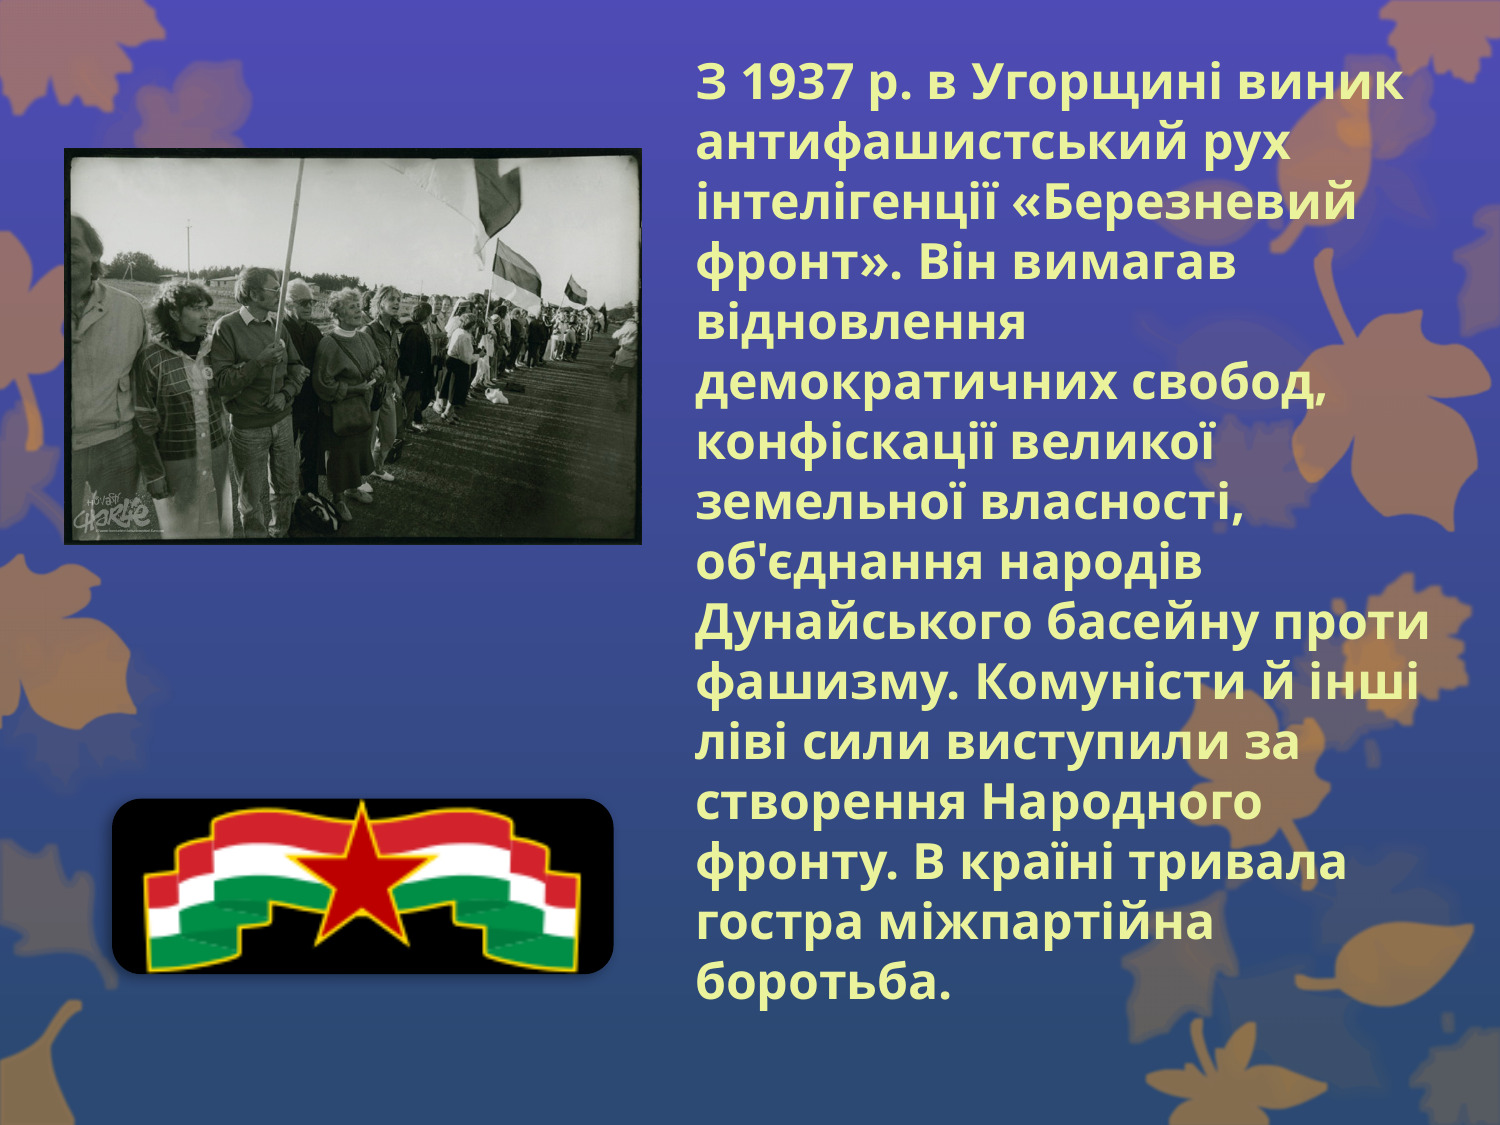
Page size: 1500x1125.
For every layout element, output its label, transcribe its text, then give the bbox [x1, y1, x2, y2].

picture [111, 798, 615, 975]
text_box З 1937 р. в Угорщині виник антифашистський рух інтелігенції «Березневий фронт». Він вимагав відновлення демократичних свобод, конфіскації великої земельної власності, об'єднання народів Дунайського басейну проти фашизму. Комуністи й інші ліві сили виступили за створення Народного фронту. В країні тривала гостра міжпартійна боротьба. [680, 42, 1460, 1018]
picture [64, 148, 642, 546]
